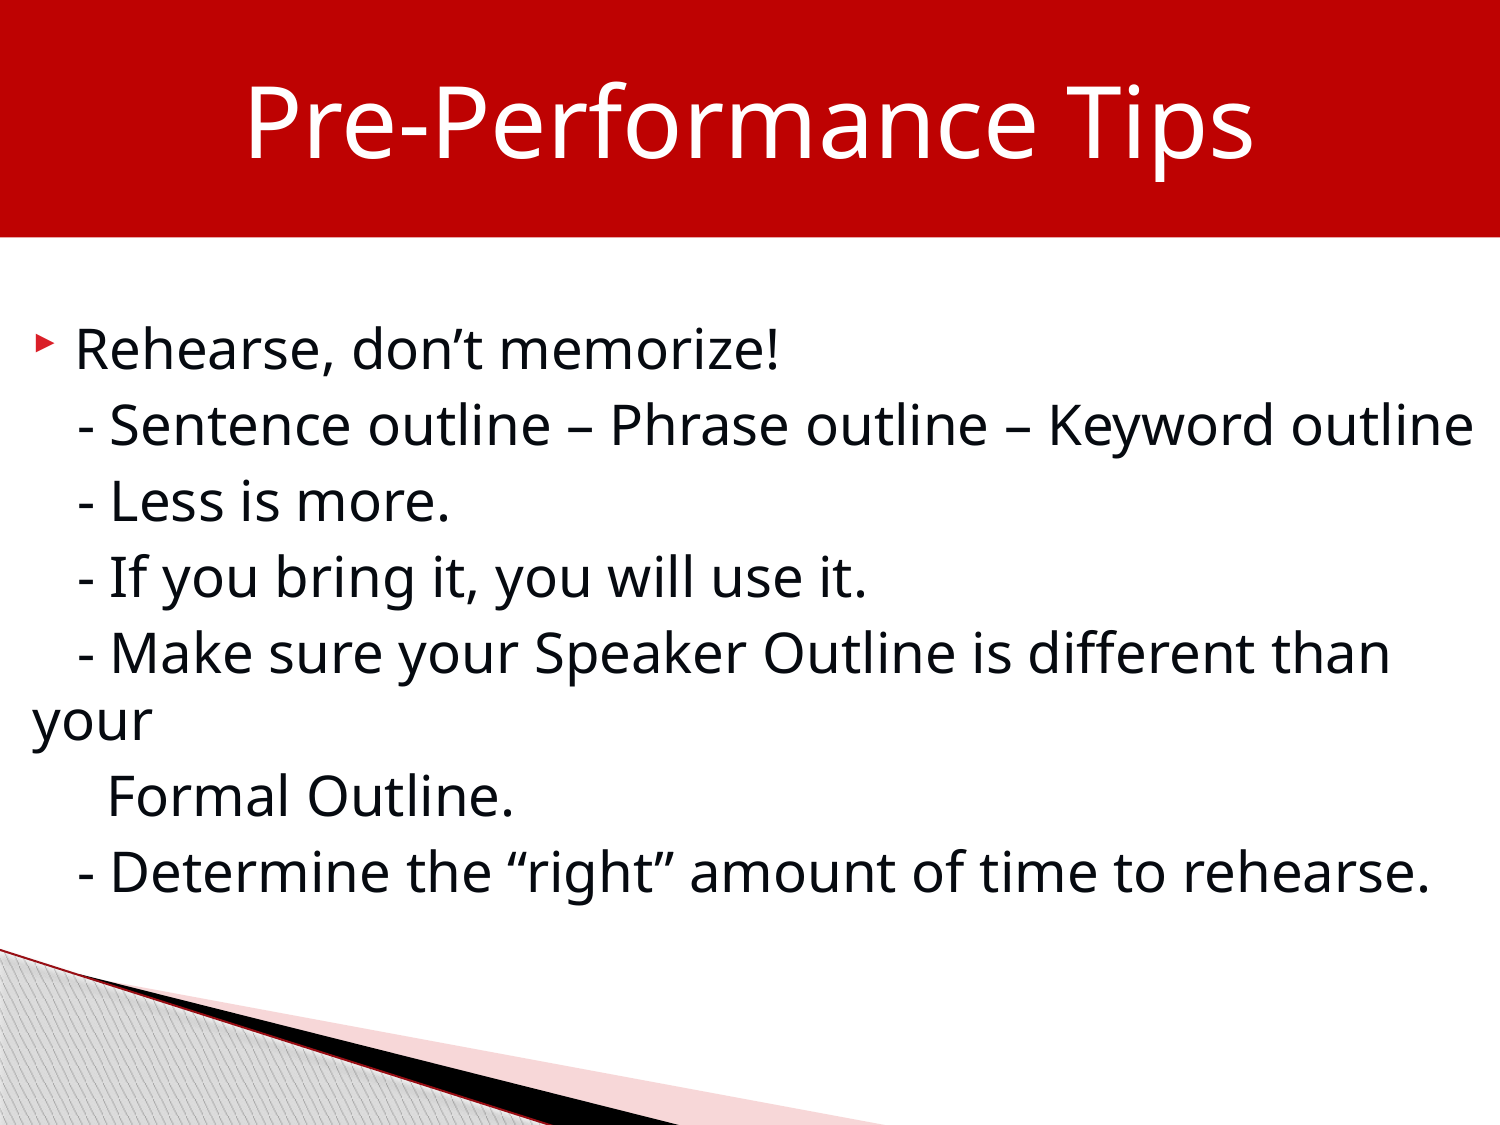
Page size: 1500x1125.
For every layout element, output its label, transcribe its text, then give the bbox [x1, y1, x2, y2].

text_box Pre-Performance Tips [0, 0, 1500, 238]
list Rehearse, don’t memorize! - Sentence outline – Phrase outline – Keyword outline - Less is more. - If you bring it, you will use it. - Make sure your Speaker Outline is different than your Formal Outline. - Determine the “right” amount of time to rehearse. [0, 306, 1500, 973]
